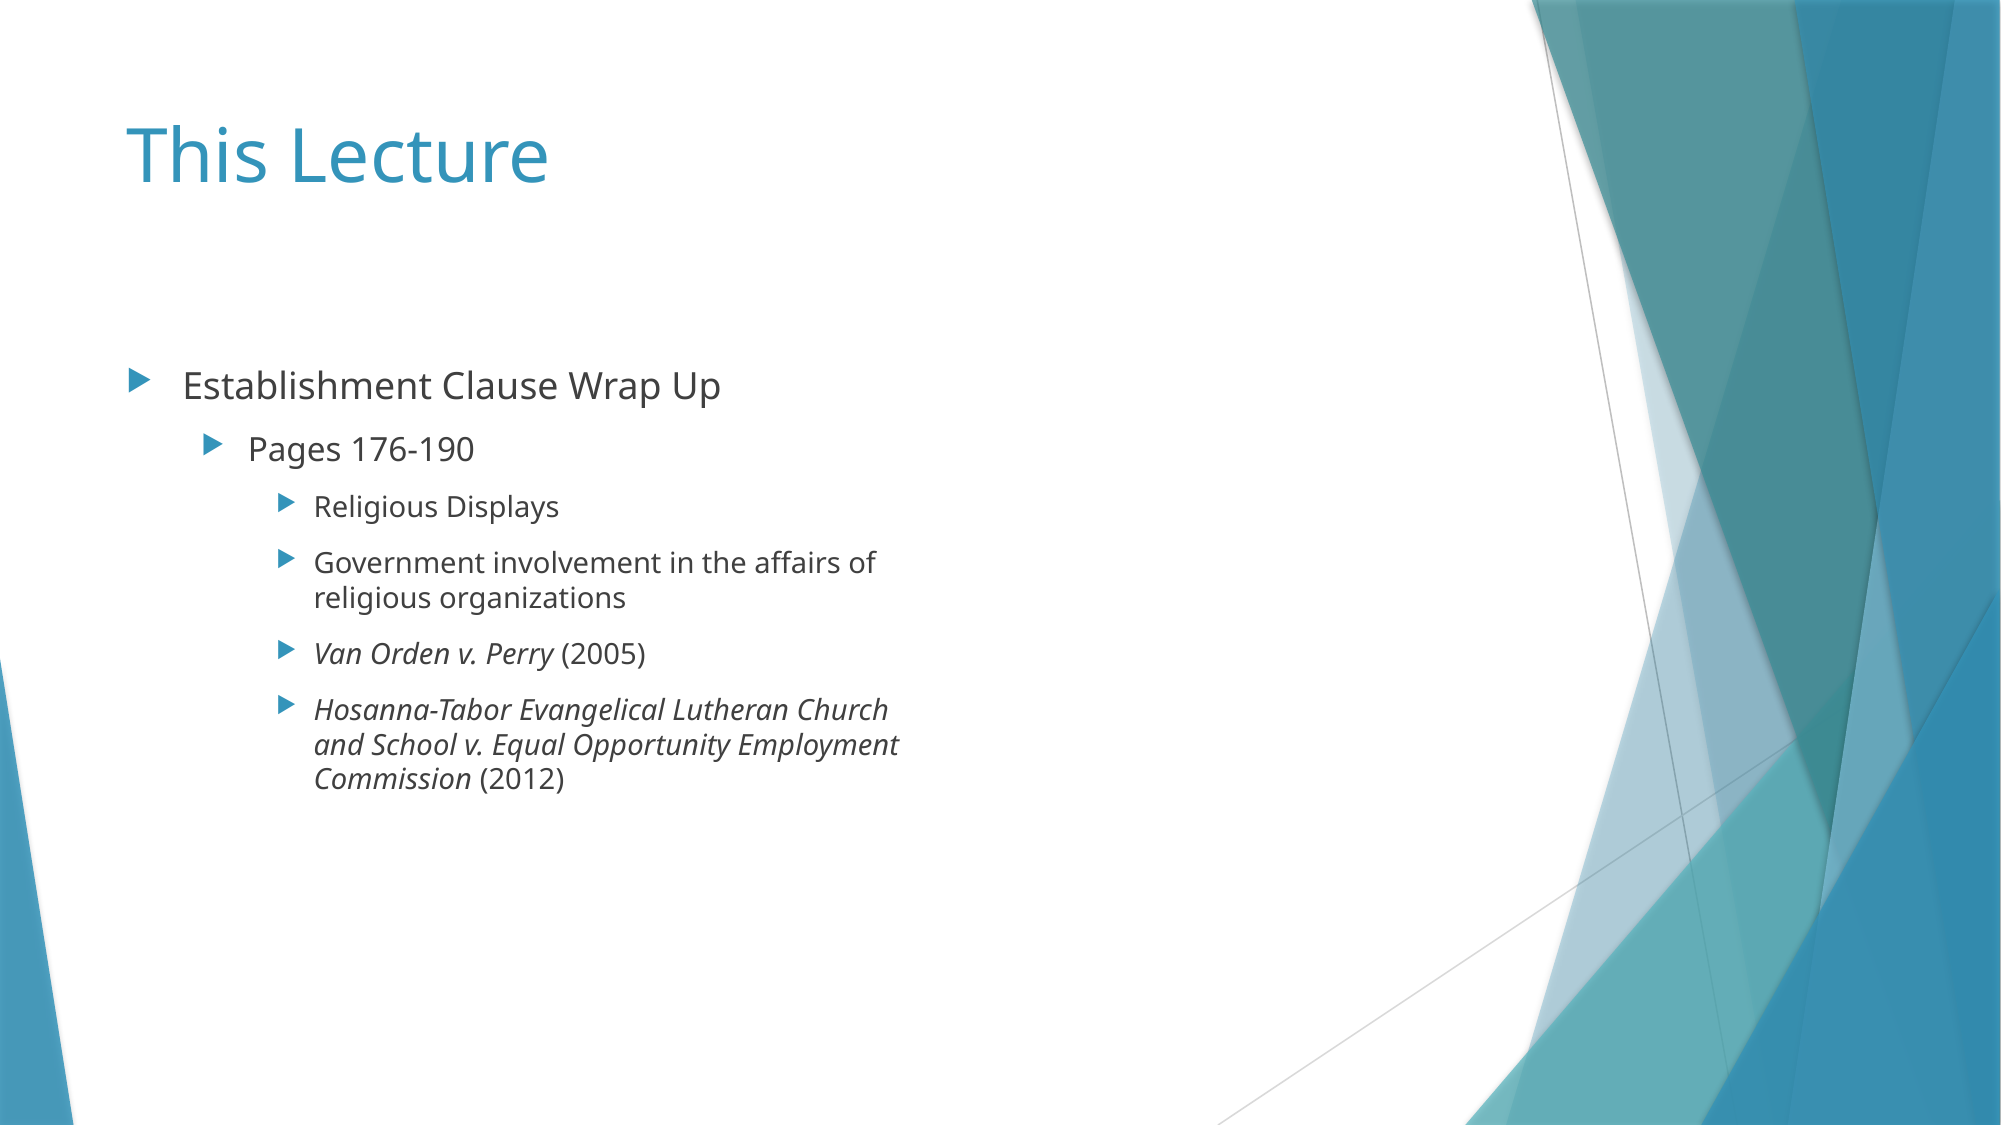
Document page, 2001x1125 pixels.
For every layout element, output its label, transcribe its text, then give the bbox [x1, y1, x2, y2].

list Establishment Clause Wrap Up Pages 176-190 Religious Displays Government involvement in the affairs of religious organizations Van Orden v. Perry (2005) Hosanna-Tabor Evangelical Lutheran Church and School v. Equal Opportunity Employment Commission (2012) [111, 354, 943, 992]
title This Lecture [111, 99, 1522, 317]
